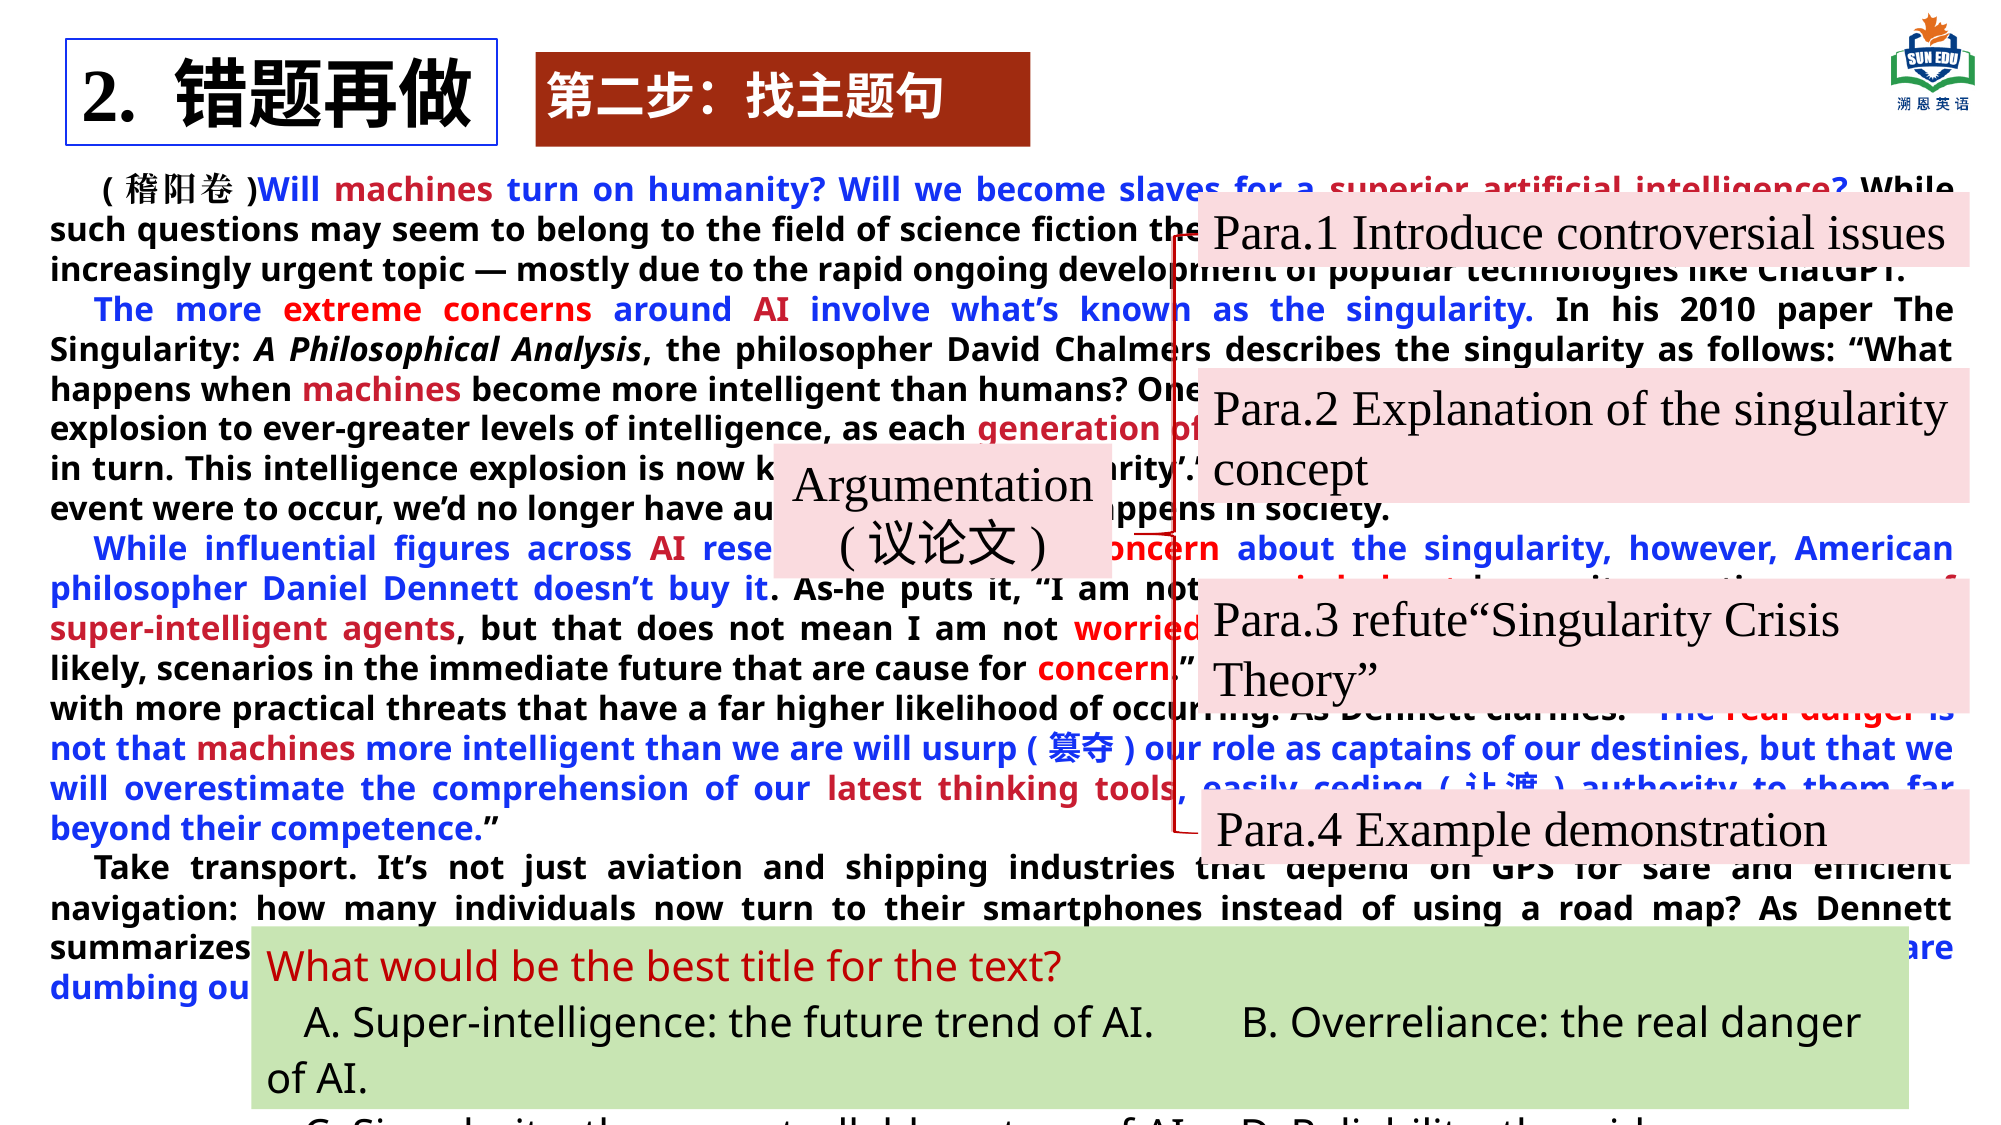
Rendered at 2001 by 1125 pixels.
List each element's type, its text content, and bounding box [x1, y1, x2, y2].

text_box (稽阳卷)Will machines turn on humanity? Will we become slaves for a superior artificial intelligence? While such questions may seem to belong to the field of science fiction the world-ending potential of AI is becoming an increasingly urgent topic — mostly due to the rapid ongoing development of popular technologies like ChatGPT. The more extreme concerns around AI involve what’s known as the singularity. In his 2010 paper The Singularity: A Philosophical Analysis, the philosopher David Chalmers describes the singularity as follows: “What happens when machines become more intelligent than humans? One view is that this event will be followed by an explosion to ever-greater levels of intelligence, as each generation of machines creates more intelligent machines in turn. This intelligence explosion is now known as the ‘singularity’.” The main worry is that, if such a singularity event were to occur, we’d no longer have authority over what happens in society. While influential figures across AI research express real concern about the singularity, however, American philosopher Daniel Dennett doesn’t buy it. As-he puts it, “I am not worried about humanity creating a race of super-intelligent agents, but that does not mean I am not worried. I see other, less dramatic, but much more likely, scenarios in the immediate future that are cause for concern.” He argues that smart technology presents us with more practical threats that have a far higher likelihood of occurring. As Dennett clarifies: “The real danger is not that machines more intelligent than we are will usurp (篡夺) our role as captains of our destinies, but that we will overestimate the comprehension of our latest thinking tools, easily ceding (让渡) authority to them far beyond their competence.” Take transport. It’s not just aviation and shipping industries that depend on GPS for safe and efficient navigation: how many individuals now turn to their smartphones instead of using a road map? As Dennett summarizes: “Use it or lose it is the rule of thumb cited at this point... how concerned should we be that we are dumbing ourselves down by our growing reliance on intelligent machines?” [35, 160, 1970, 1014]
text_box 2. 错题再做 [66, 39, 497, 145]
text_box Para.1 Introduce controversial issues [1198, 192, 1970, 267]
text_box What would be the best title for the text? A. Super-intelligence: the future trend of AI. B. Overreliance: the real danger of AI. C. Singularity: the uncontrollable nature of AI. D. Reliability: the wide application of AI. [251, 926, 1909, 1110]
text_box Para.4 Example demonstration [1201, 789, 1970, 865]
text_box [535, 51, 1031, 148]
text_box Para.2 Explanation of the singularity concept [1199, 368, 1970, 503]
text_box Para.3 refute“Singularity Crisis Theory” [1199, 578, 1970, 714]
text_box [1134, 233, 1199, 834]
text_box Argumentation (议论文) [773, 443, 1113, 579]
picture [1883, 10, 1984, 116]
